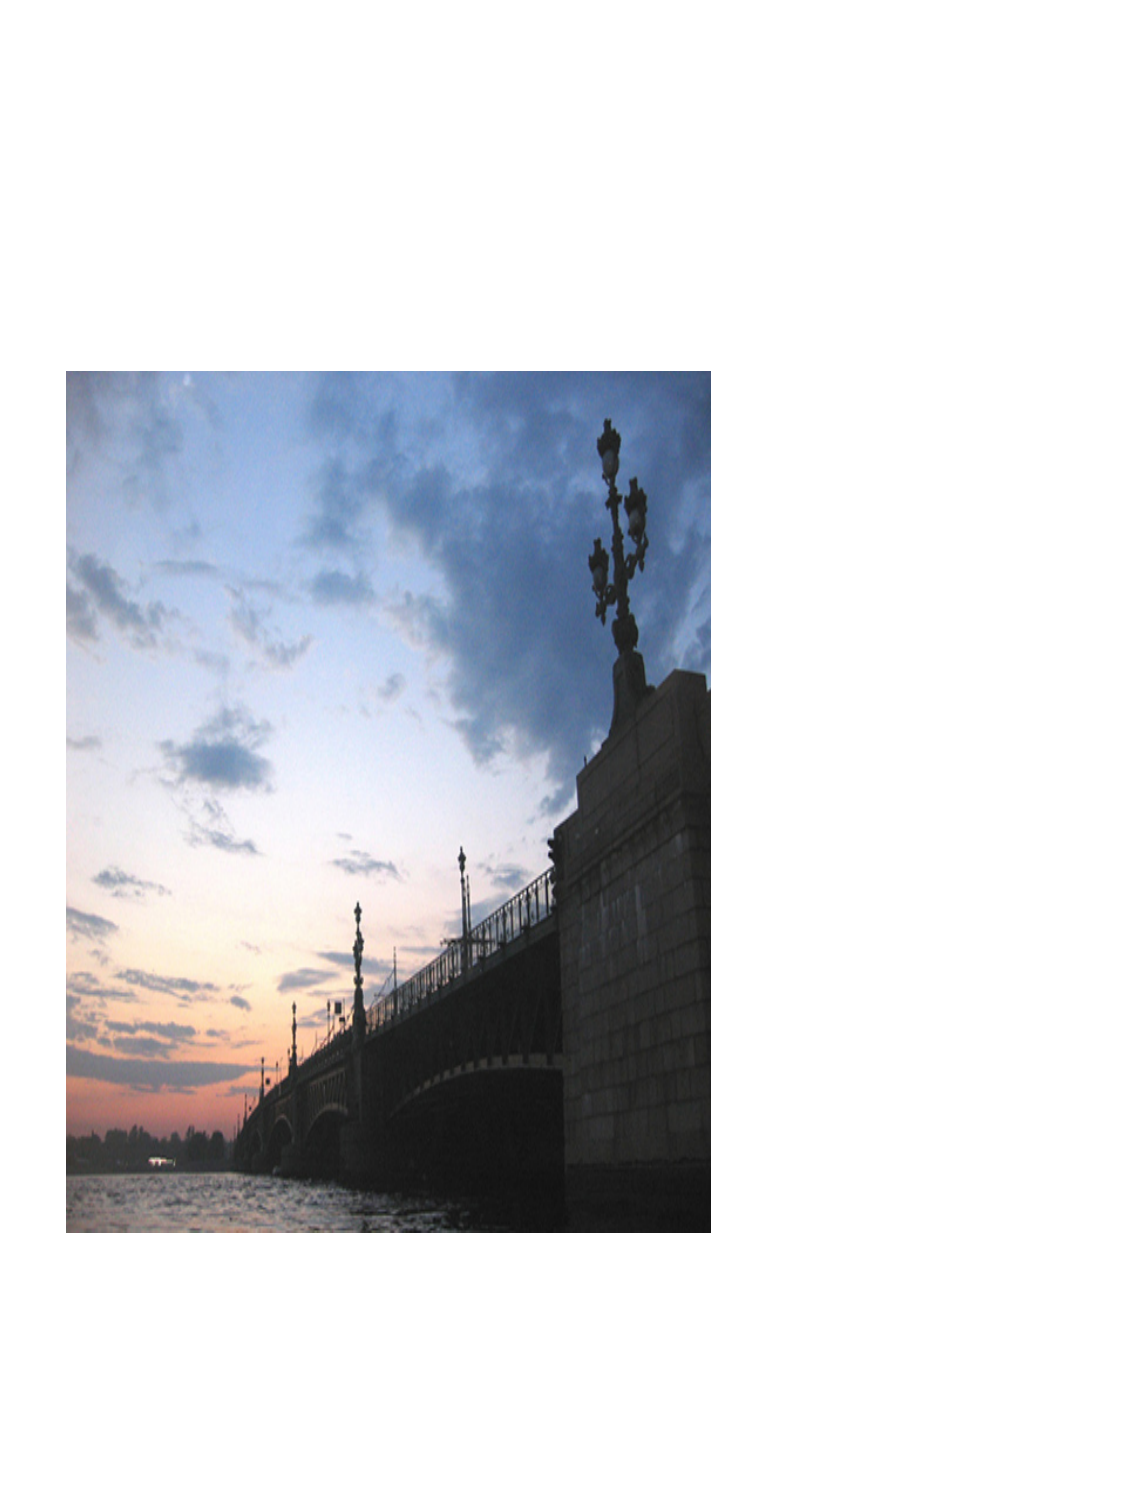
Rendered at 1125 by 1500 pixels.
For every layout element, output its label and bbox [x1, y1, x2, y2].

picture [66, 371, 712, 1233]
